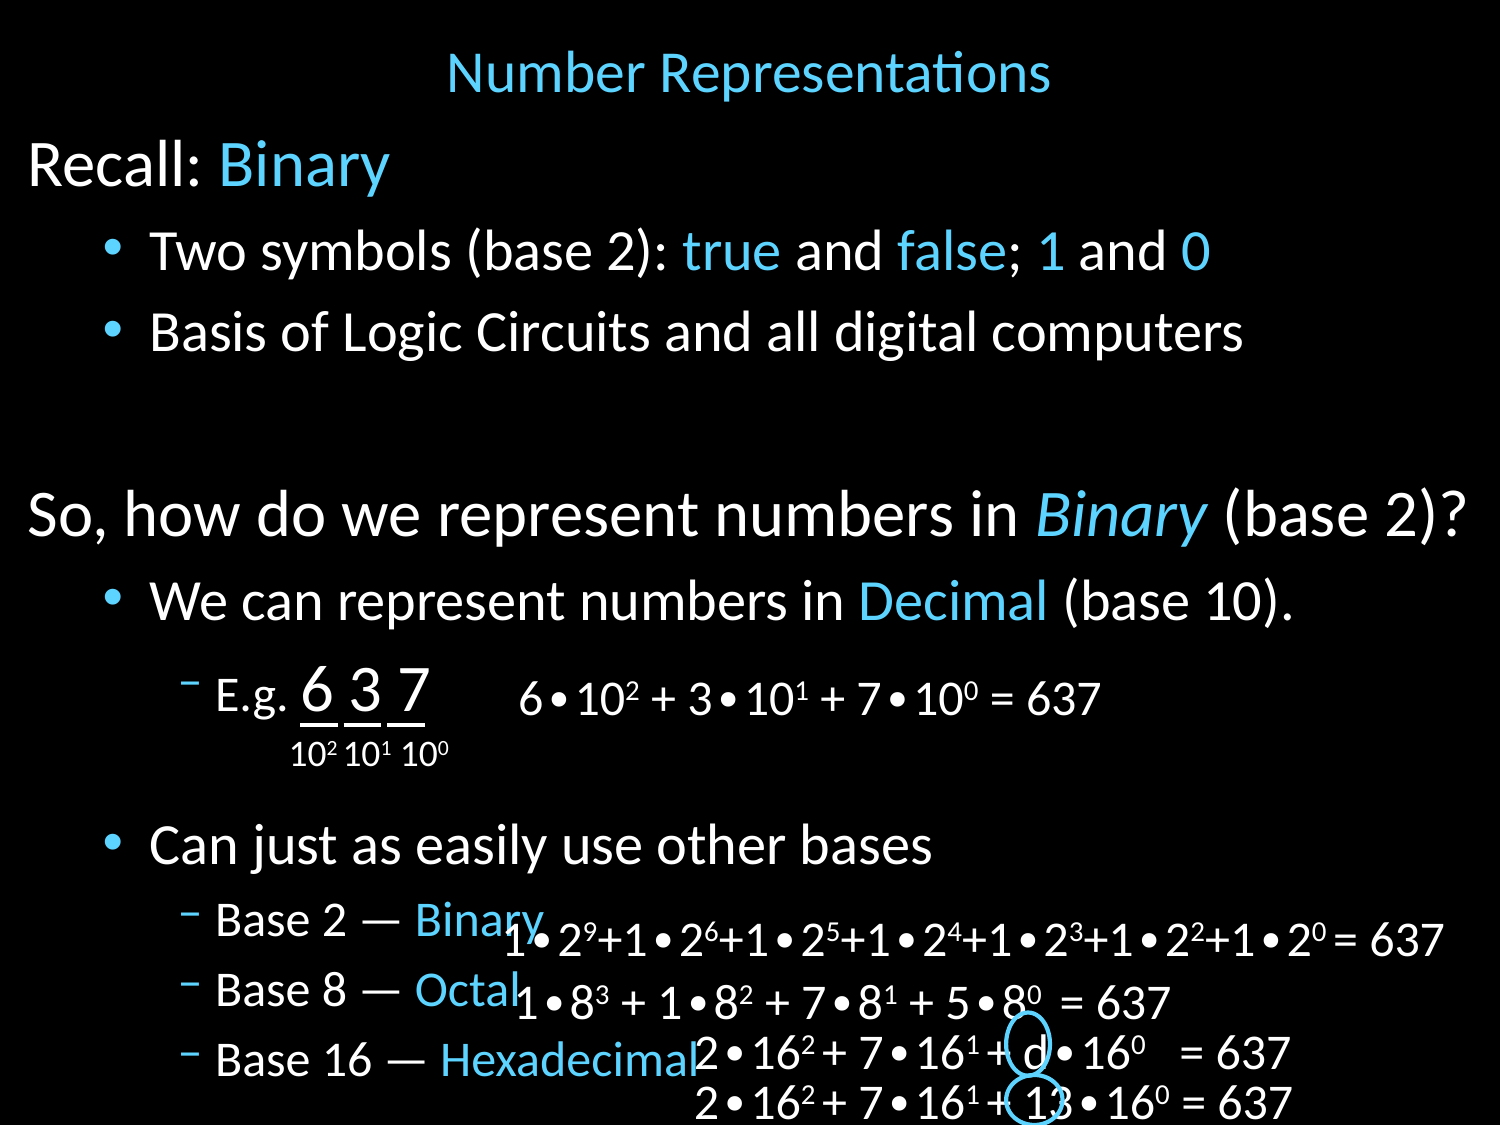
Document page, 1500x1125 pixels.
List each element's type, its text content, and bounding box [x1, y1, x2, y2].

text_box [1004, 1072, 1065, 1125]
text_box 2∙162 + 7∙161 + 13∙160 = 637 [1042, 1061, 1308, 1125]
text_box [1004, 1010, 1053, 1076]
text_box 1∙83 + 1∙82 + 7∙81 + 5∙80 = 637 [498, 962, 1187, 1038]
title Number Representations [37, 24, 1463, 113]
text_box 1∙29+1∙26+1∙25+1∙24+1∙23+1∙22+1∙20 = 637 [486, 899, 1460, 974]
list Recall: Binary Two symbols (base 2): true and false; 1 and 0 Basis of Logic Circuits and all digital computers So, how do we represent numbers in Binary (base 2)? We can represent numbers in Decimal (base 10). E.g. 6 3 7 Can just as easily use other bases Base 2 — Binary Base 8 — Octal Base 16 — Hexadecimal [12, 112, 1500, 1125]
text_box 2∙162 + 7∙161 + d∙160 = 637 [679, 1012, 1018, 1061]
text_box 102 101 100 [275, 722, 463, 775]
text_box 2∙162 + 7∙161 + 13∙160 = 637 [679, 1061, 1020, 1125]
text_box 2∙162 + 7∙161 + d∙160 = 637 [1038, 1012, 1307, 1061]
text_box 6∙102 + 3∙101 + 7∙100 = 637 [503, 657, 1117, 733]
